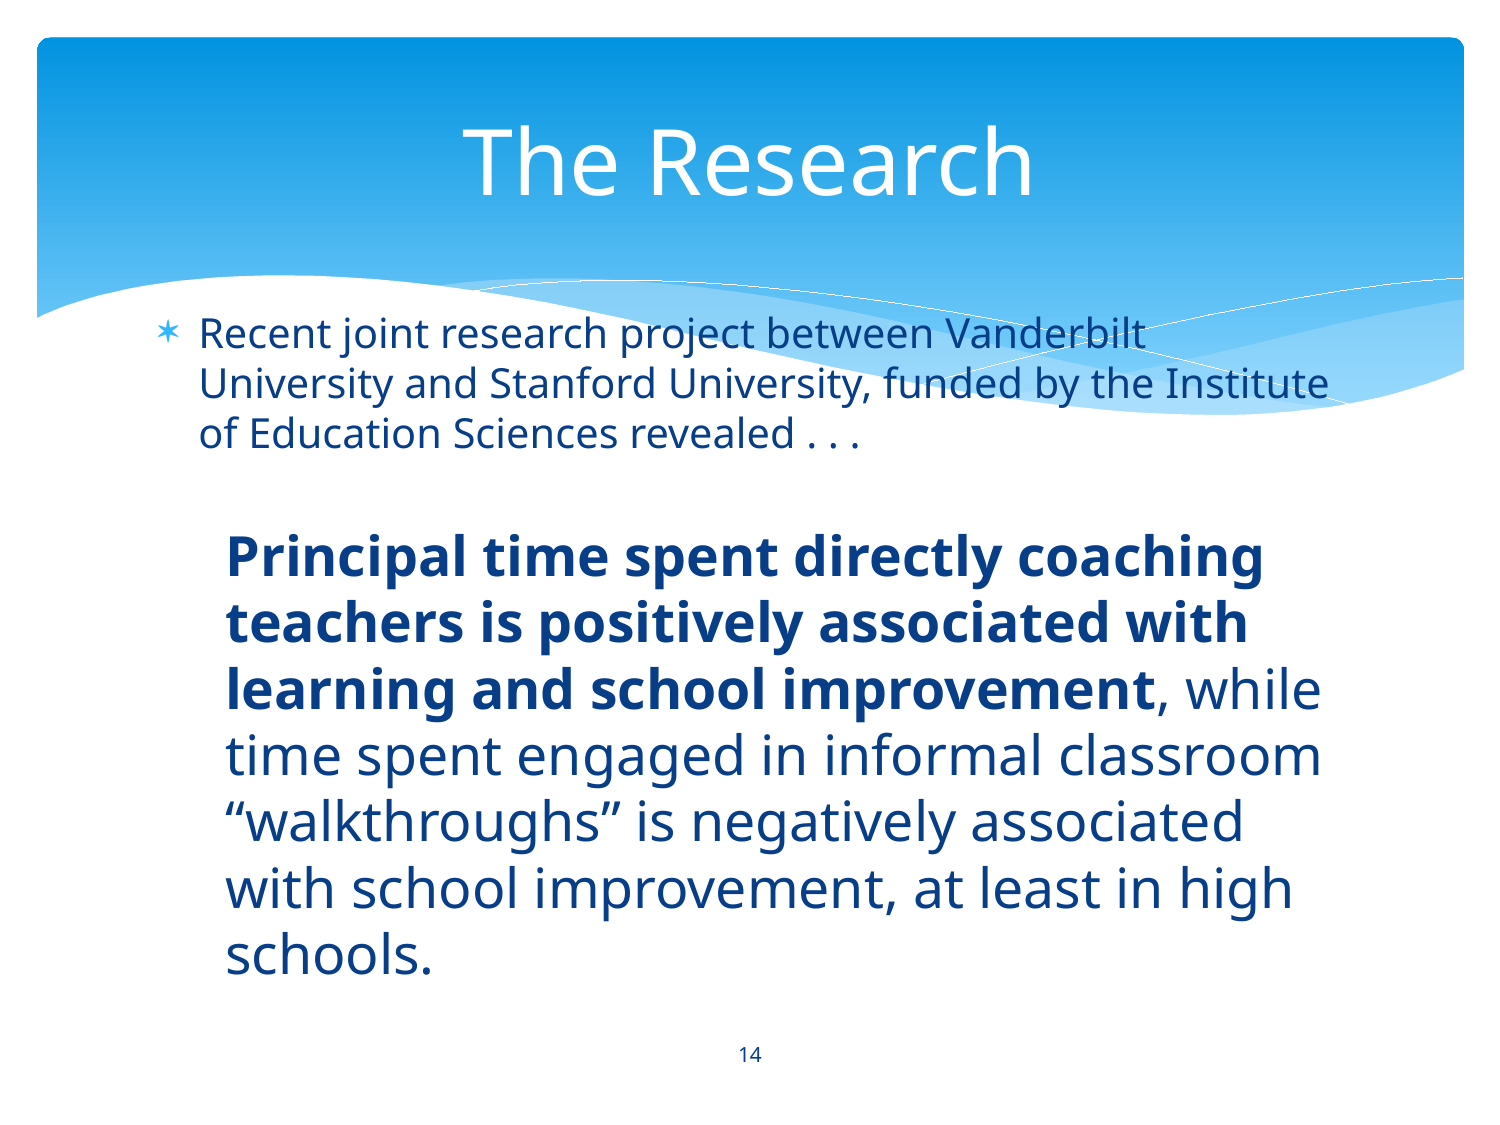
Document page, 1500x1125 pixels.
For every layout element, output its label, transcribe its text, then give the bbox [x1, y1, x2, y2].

slide_number 14 [654, 1025, 846, 1086]
list Recent joint research project between Vanderbilt University and Stanford University, funded by the Institute of Education Sciences revealed . . . Principal time spent directly coaching teachers is positively associated with learning and school improvement, while time spent engaged in informal classroom “walkthroughs” is negatively associated with school improvement, at least in high schools. [143, 299, 1359, 1005]
title The Research [75, 55, 1425, 261]
